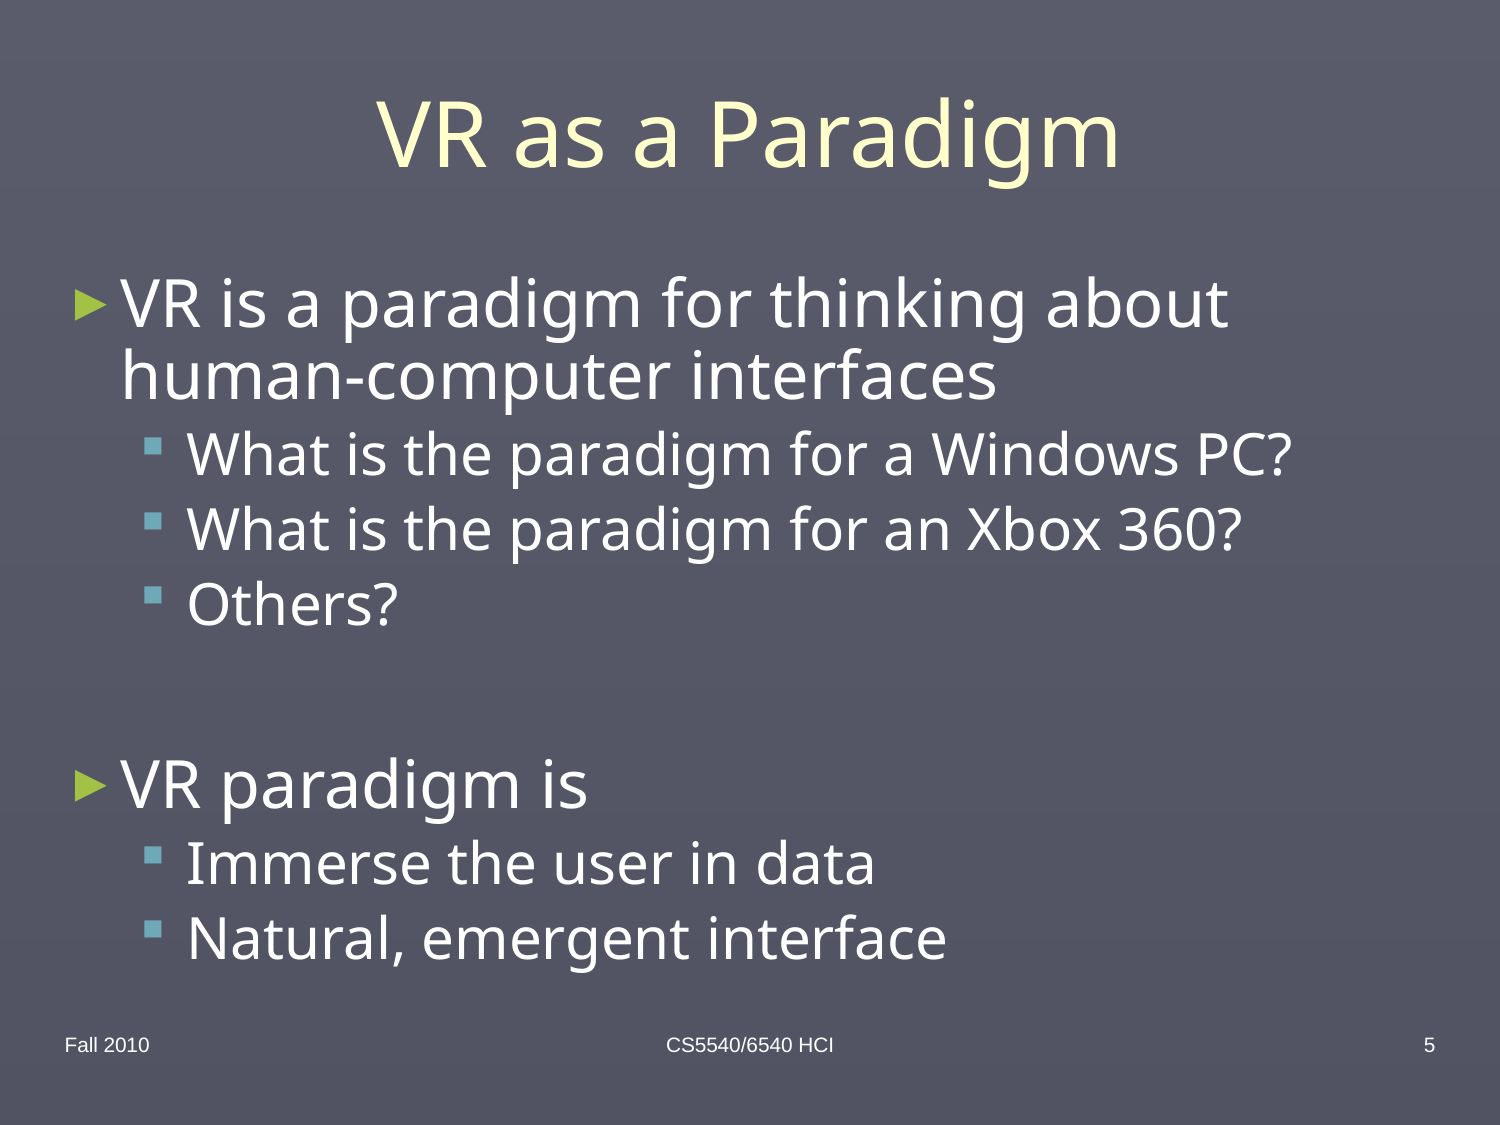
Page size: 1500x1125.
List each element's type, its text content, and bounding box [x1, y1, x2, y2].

slide_number Fall 2010 [49, 1024, 426, 1103]
title VR as a Paradigm [49, 37, 1451, 226]
footer CS5540/6540 HCI [512, 1024, 988, 1103]
slide_number 5 [1074, 1024, 1451, 1103]
list VR is a paradigm for thinking about human-computer interfaces What is the paradigm for a Windows PC? What is the paradigm for an Xbox 360? Others? VR paradigm is Immerse the user in data Natural, emergent interface [49, 262, 1451, 1001]
